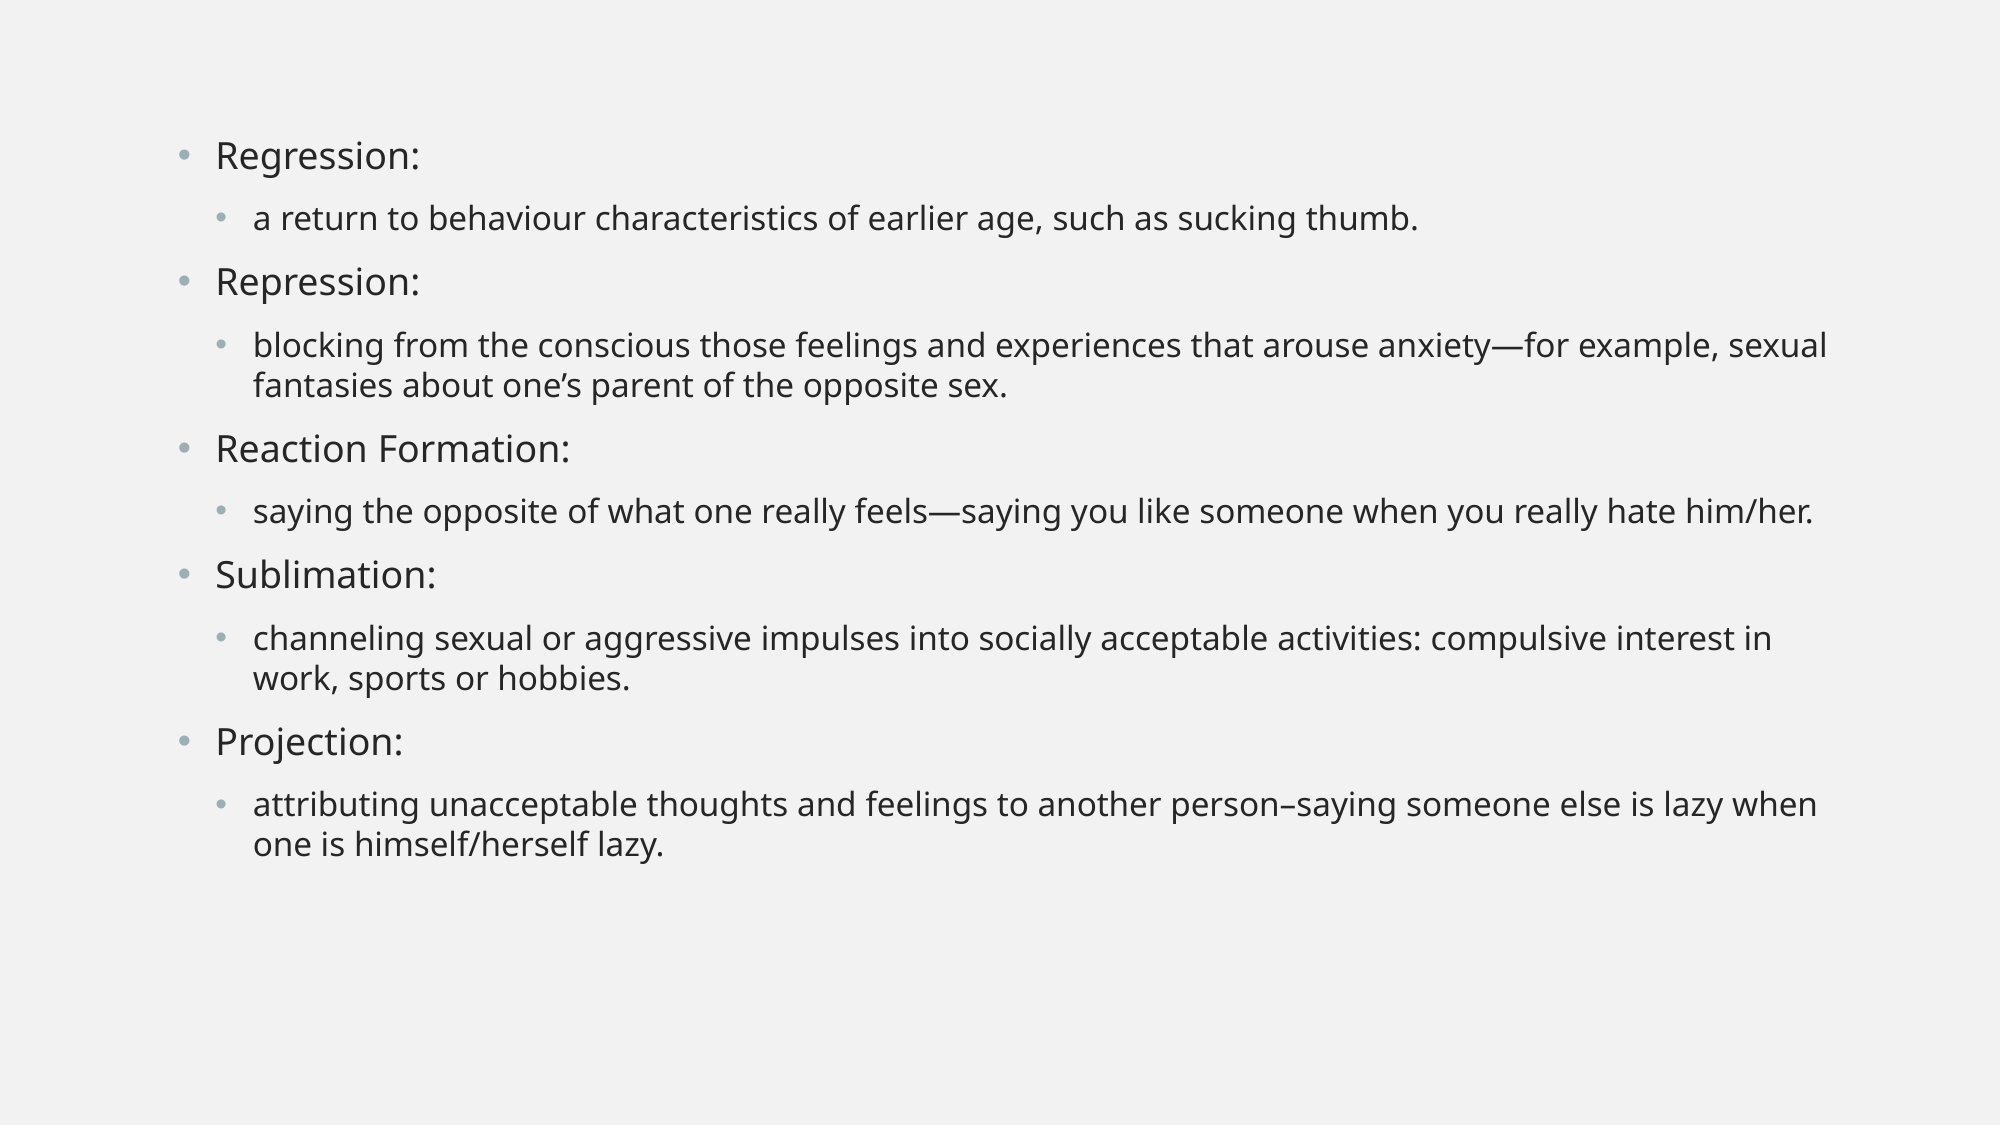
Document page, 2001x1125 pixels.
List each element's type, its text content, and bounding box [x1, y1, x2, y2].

list Regression: a return to behaviour characteristics of earlier age, such as sucking thumb. Repression: blocking from the conscious those feelings and experiences that arouse anxiety—for example, sexual fantasies about one’s parent of the opposite sex. Reaction Formation: saying the opposite of what one really feels—saying you like someone when you really hate him/her. Sublimation: channeling sexual or aggressive impulses into socially acceptable activities: compulsive interest in work, sports or hobbies. Projection: attributing unacceptable thoughts and feelings to another person–saying someone else is lazy when one is himself/herself lazy. [162, 124, 1858, 1078]
